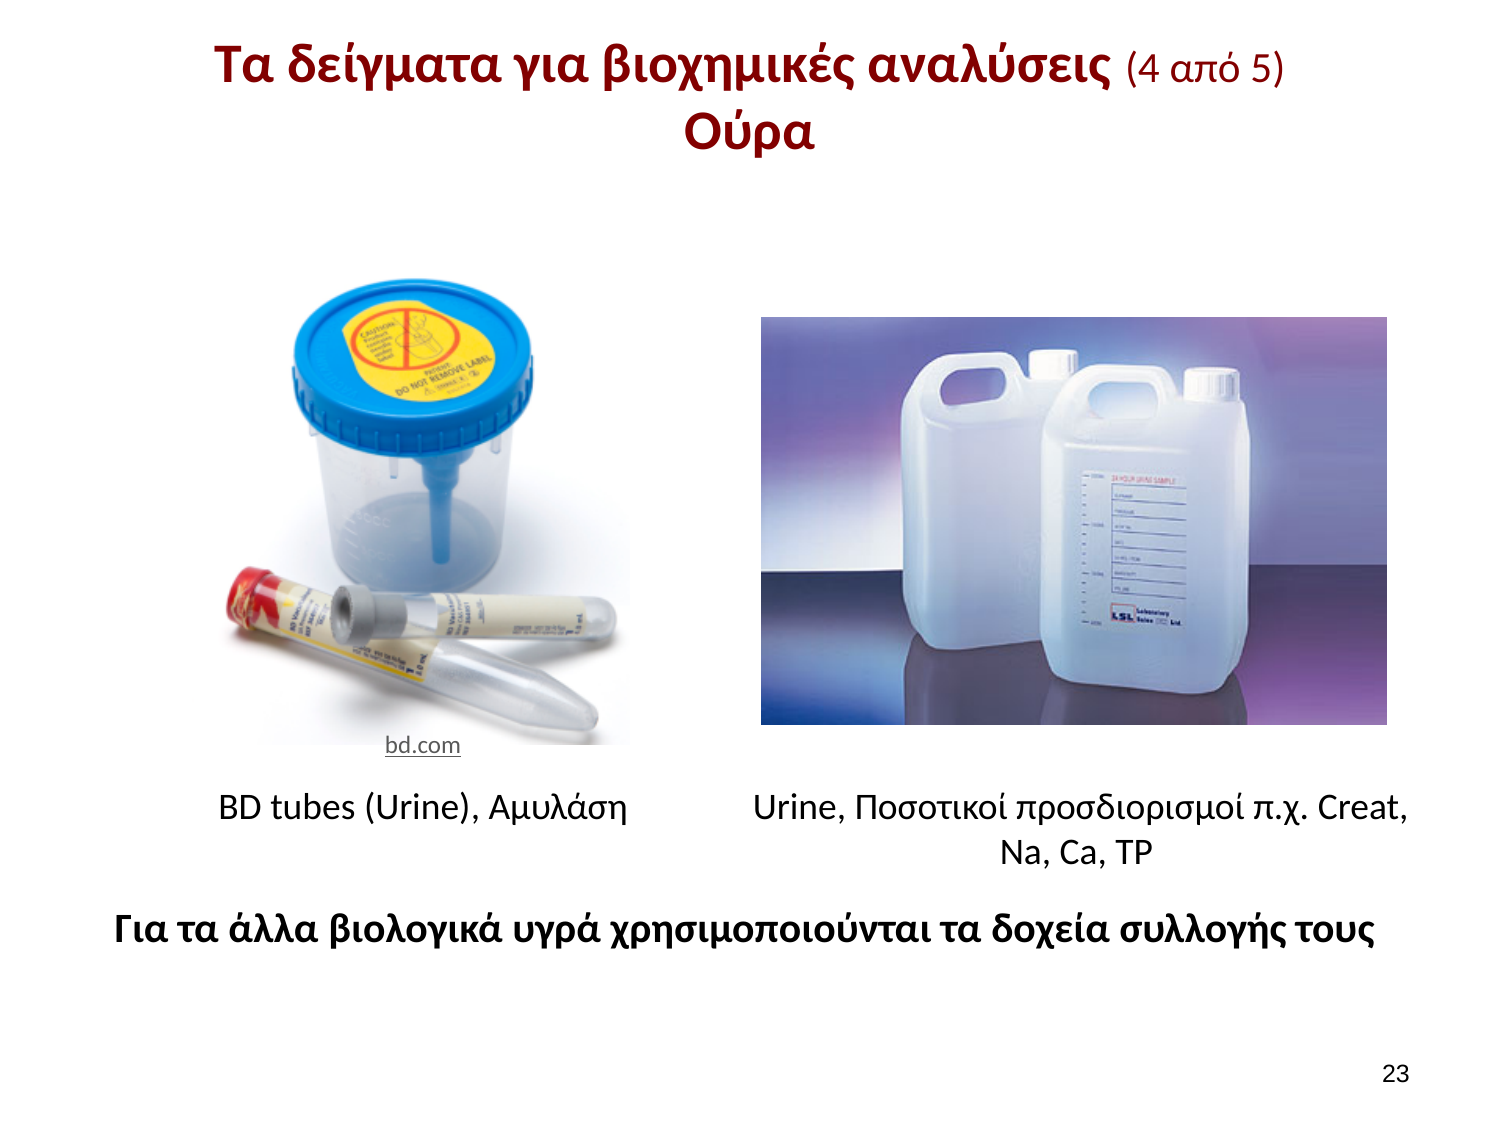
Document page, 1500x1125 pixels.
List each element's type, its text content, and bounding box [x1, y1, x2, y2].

text_box bd.com [370, 753, 477, 767]
title Τα δείγματα για βιοχημικές αναλύσεις (4 από 5) Ούρα [0, 19, 1500, 169]
slide_number 22 [1074, 1042, 1425, 1103]
picture [192, 274, 631, 745]
text_box BD tubes (Urine), Αμυλάση [192, 775, 654, 835]
text_box Urine, Ποσοτικοί προσδιορισμοί π.χ. Creat, Na, Ca, TP [726, 775, 1436, 880]
text_box Για τα άλλα βιολογικά υγρά χρησιμοποιούνται τα δοχεία συλλογής τους [76, 893, 1424, 958]
picture [761, 317, 1387, 725]
